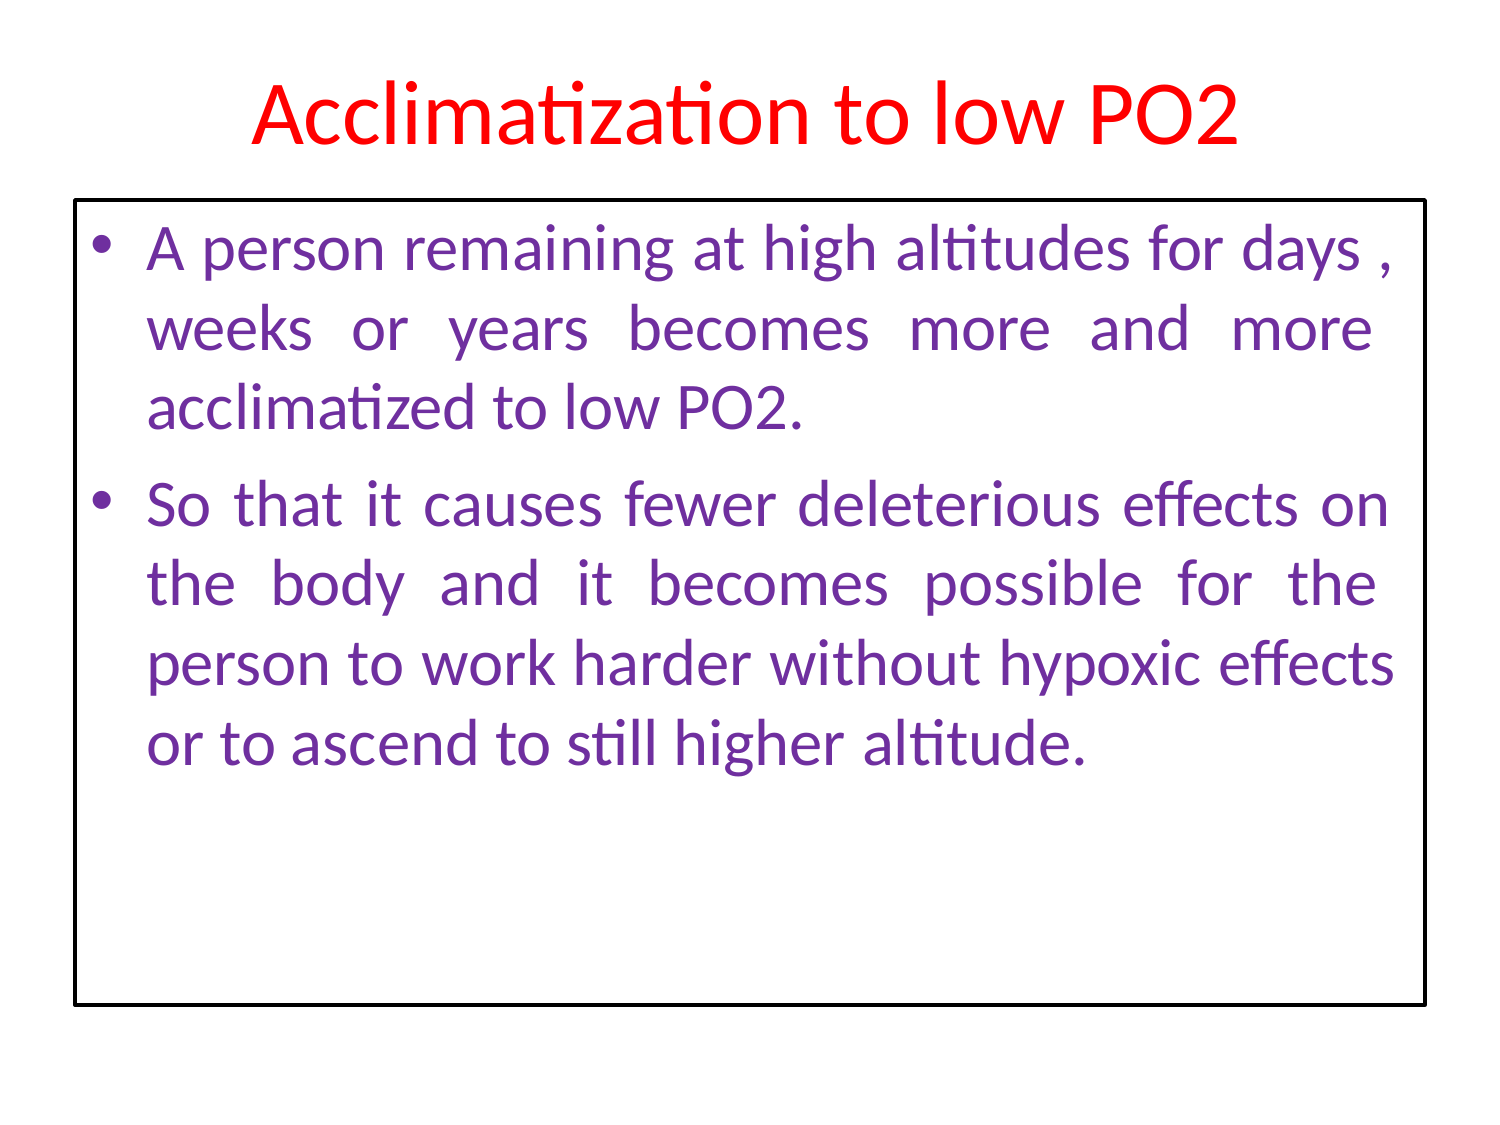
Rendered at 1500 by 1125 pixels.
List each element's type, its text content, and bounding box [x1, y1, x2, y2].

title Acclimatization to low PO2 [168, 53, 1332, 199]
text_box A person remaining at high altitudes for days , weeks or years becomes more and more acclimatized to low PO2. So that it causes fewer deleterious effects on the body and it becomes possible for the person to work harder without hypoxic effects or to ascend to still higher altitude. [87, 203, 1413, 780]
text_box [74, 199, 1425, 1005]
